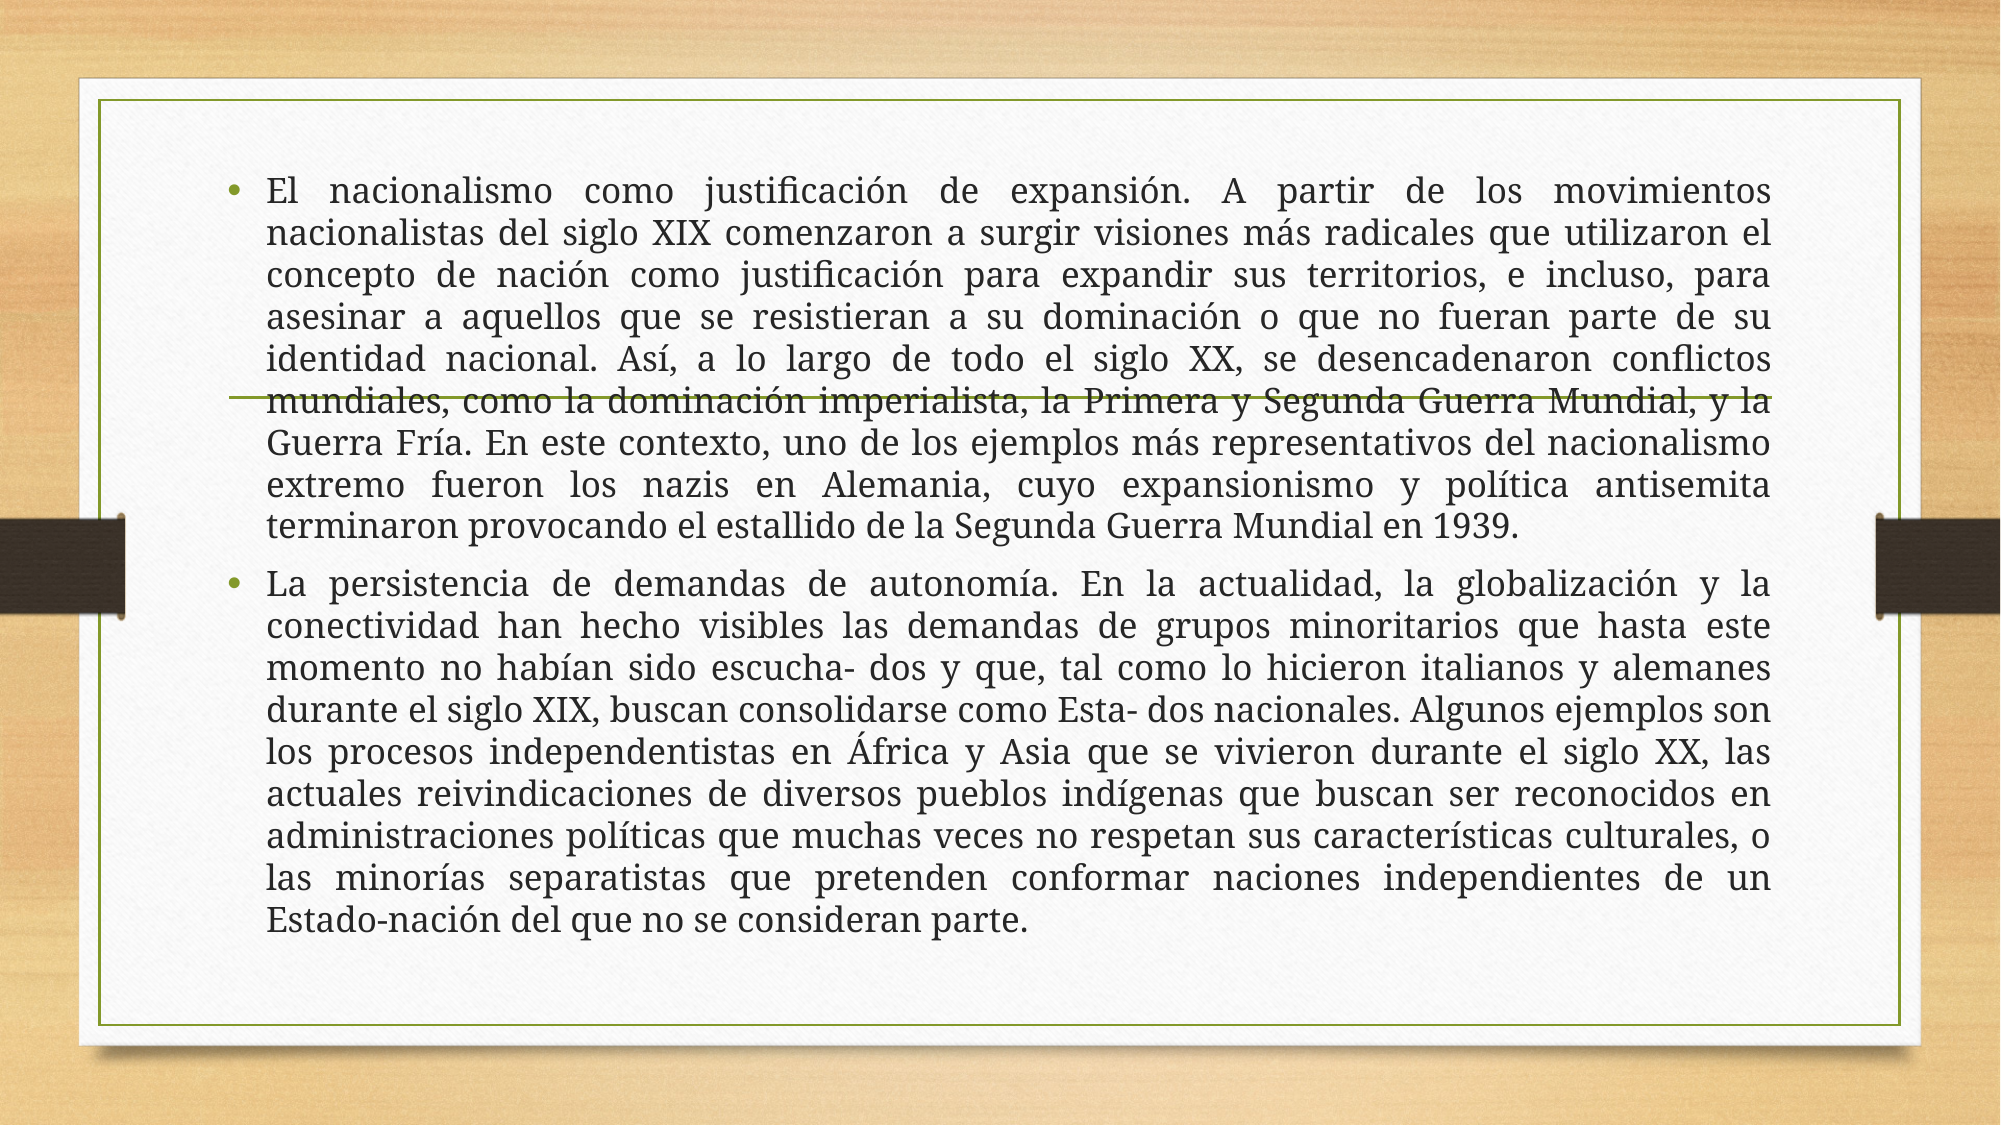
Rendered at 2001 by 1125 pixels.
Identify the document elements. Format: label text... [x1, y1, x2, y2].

list El nacionalismo como justificación de expansión. A partir de los movimientos nacionalistas del siglo XIX comenzaron a surgir visiones más radicales que utilizaron el concepto de nación como justificación para expandir sus territorios, e incluso, para asesinar a aquellos que se resistieran a su dominación o que no fueran parte de su identidad nacional. Así, a lo largo de todo el siglo XX, se desencadenaron conflictos mundiales, como la dominación imperialista, la Primera y Segunda Guerra Mundial, y la Guerra Fría. En este contexto, uno de los ejemplos más representativos del nacionalismo extremo fueron los nazis en Alemania, cuyo expansionismo y política antisemita terminaron provocando el estallido de la Segunda Guerra Mundial en 1939. La persistencia de demandas de autonomía. En la actualidad, la globalización y la conectividad han hecho visibles las demandas de grupos minoritarios que hasta este momento no habían sido escucha- dos y que, tal como lo hicieron italianos y alemanes durante el siglo XIX, buscan consolidarse como Esta- dos nacionales. Algunos ejemplos son los procesos independentistas en África y Asia que se vivieron durante el siglo XX, las actuales reivindicaciones de diversos pueblos indígenas que buscan ser reconocidos en administraciones políticas que muchas veces no respetan sus características culturales, o las minorías separatistas que pretenden conformar naciones independientes de un Estado-nación del que no se consideran parte. [212, 161, 1788, 964]
picture [0, 0, 2001, 1125]
